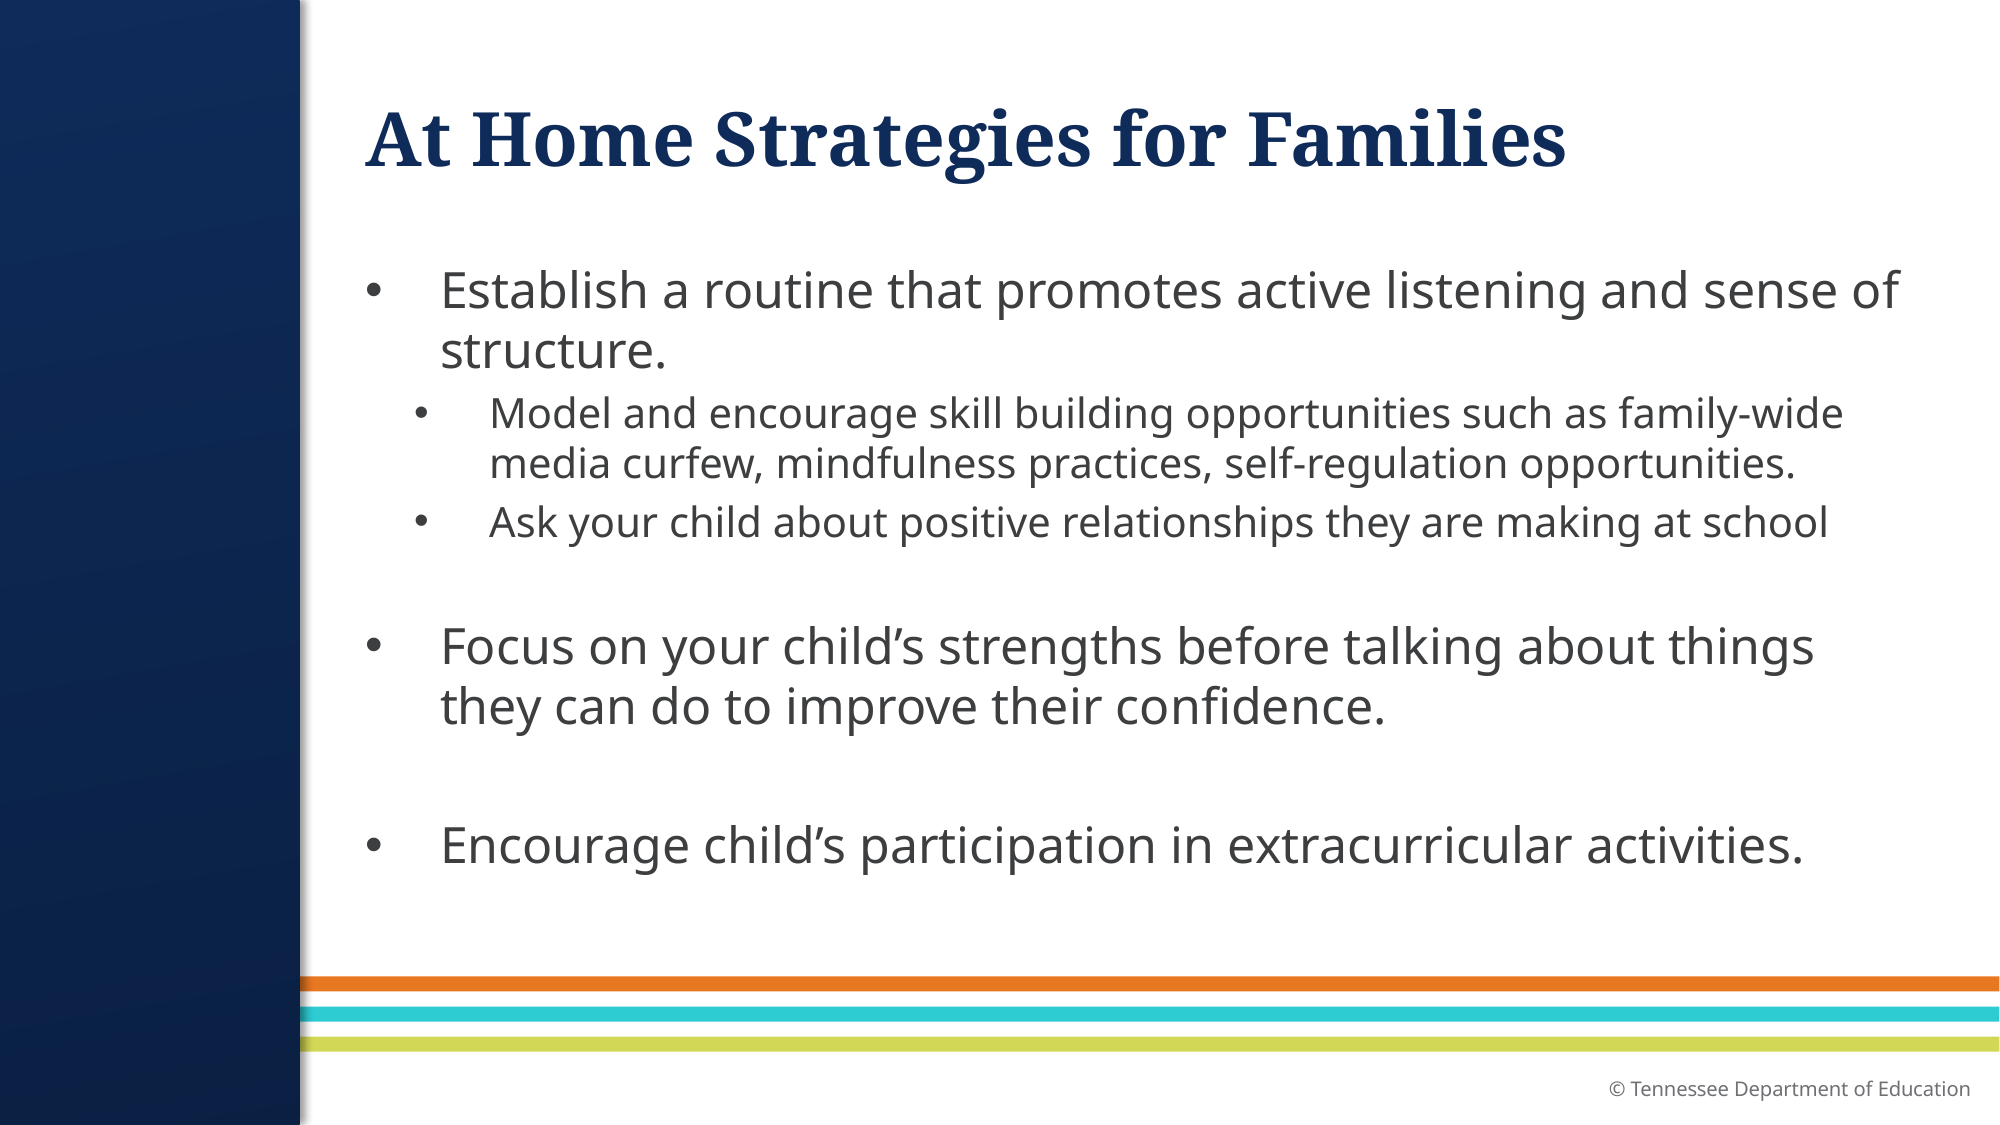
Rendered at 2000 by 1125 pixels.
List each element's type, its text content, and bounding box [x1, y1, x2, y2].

title At Home Strategies for Families [349, 37, 1924, 236]
list Establish a routine that promotes active listening and sense of structure. Model and encourage skill building opportunities such as family-wide media curfew, mindfulness practices, self-regulation opportunities. Ask your child about positive relationships they are making at school Focus on your child’s strengths before talking about things they can do to improve their confidence. Encourage child’s participation in extracurricular activities. [349, 251, 1924, 959]
